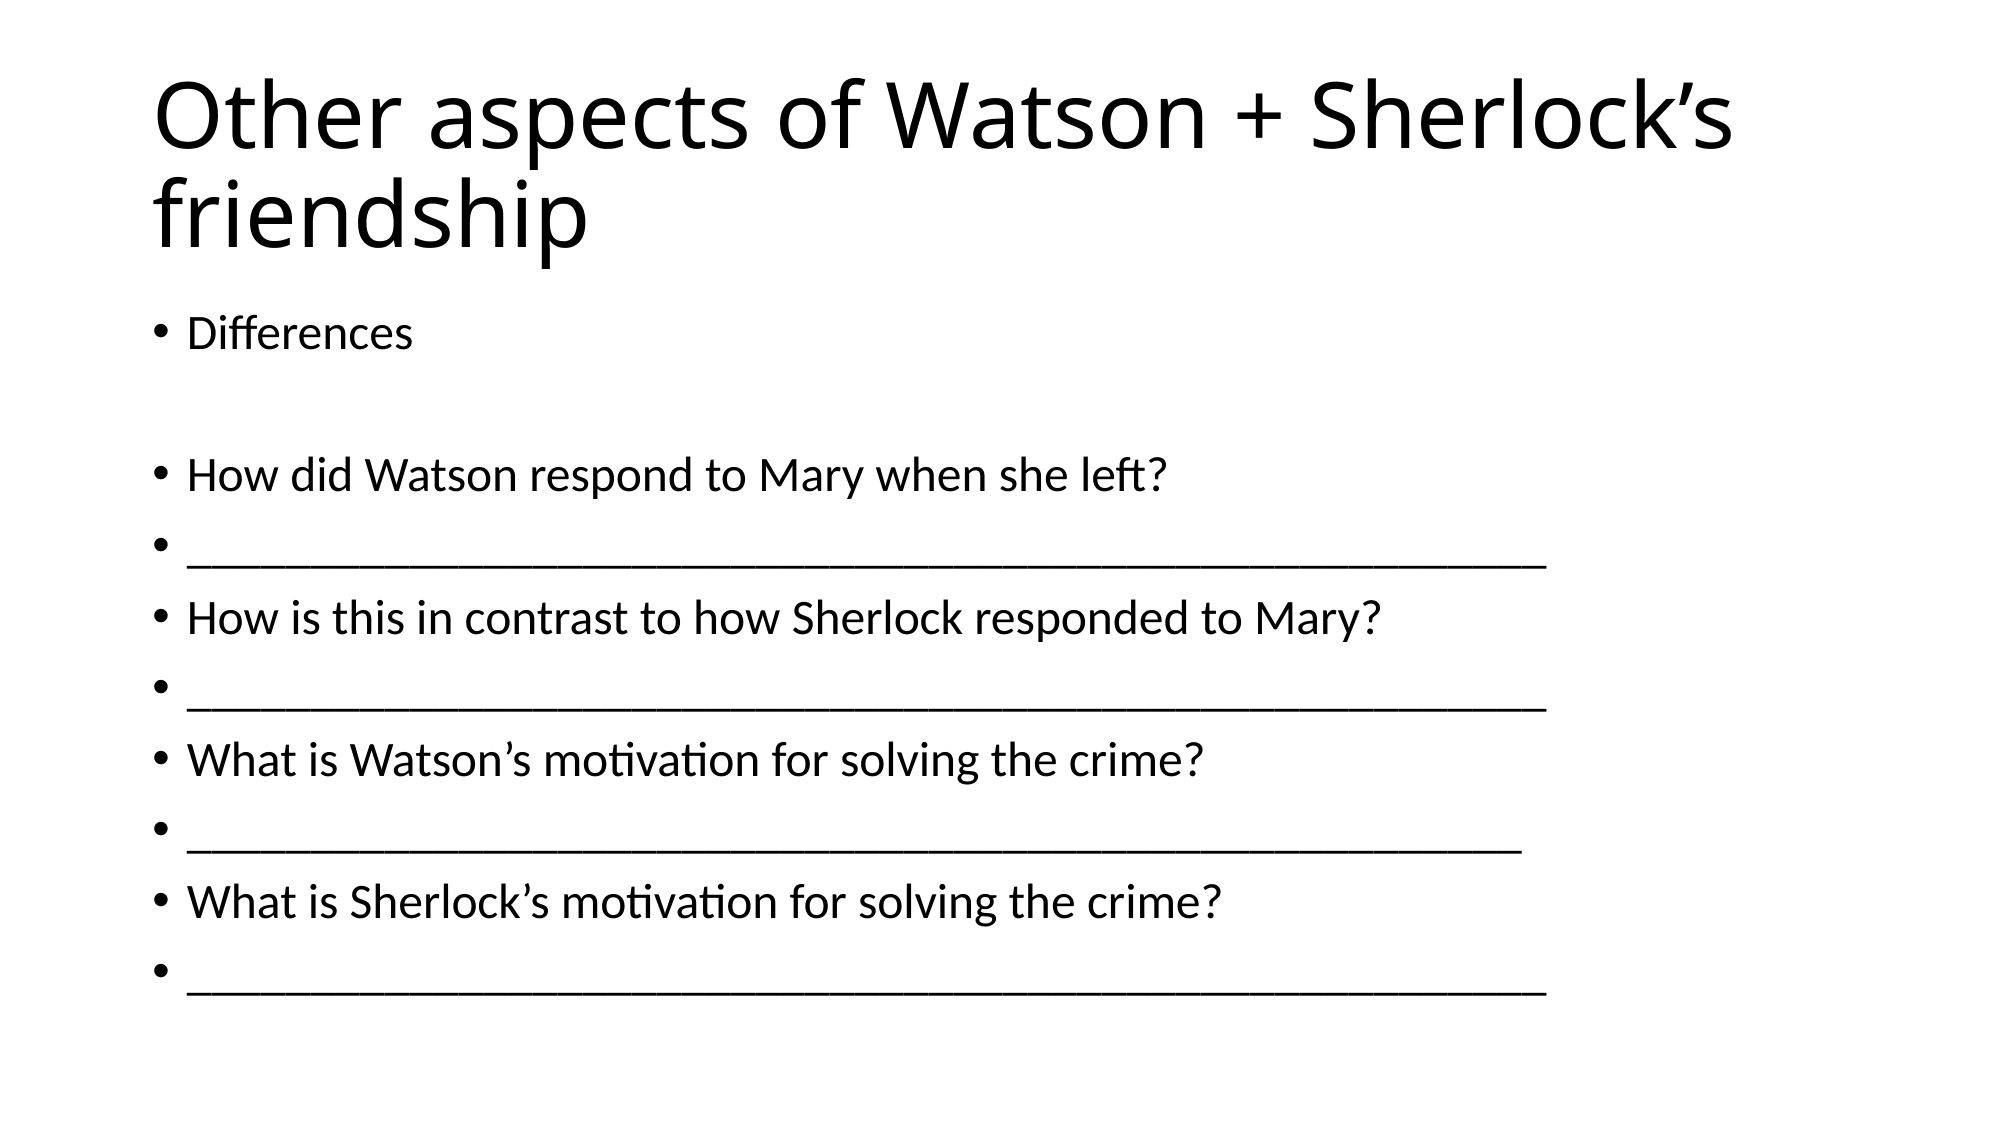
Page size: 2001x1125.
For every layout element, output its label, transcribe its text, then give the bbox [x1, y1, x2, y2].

title Other aspects of Watson + Sherlock’s friendship [137, 59, 1863, 278]
list Differences How did Watson respond to Mary when she left? _______________________________________________________ How is this in contrast to how Sherlock responded to Mary? _______________________________________________________ What is Watson’s motivation for solving the crime? ______________________________________________________ What is Sherlock’s motivation for solving the crime? _______________________________________________________ [137, 299, 1863, 1014]
